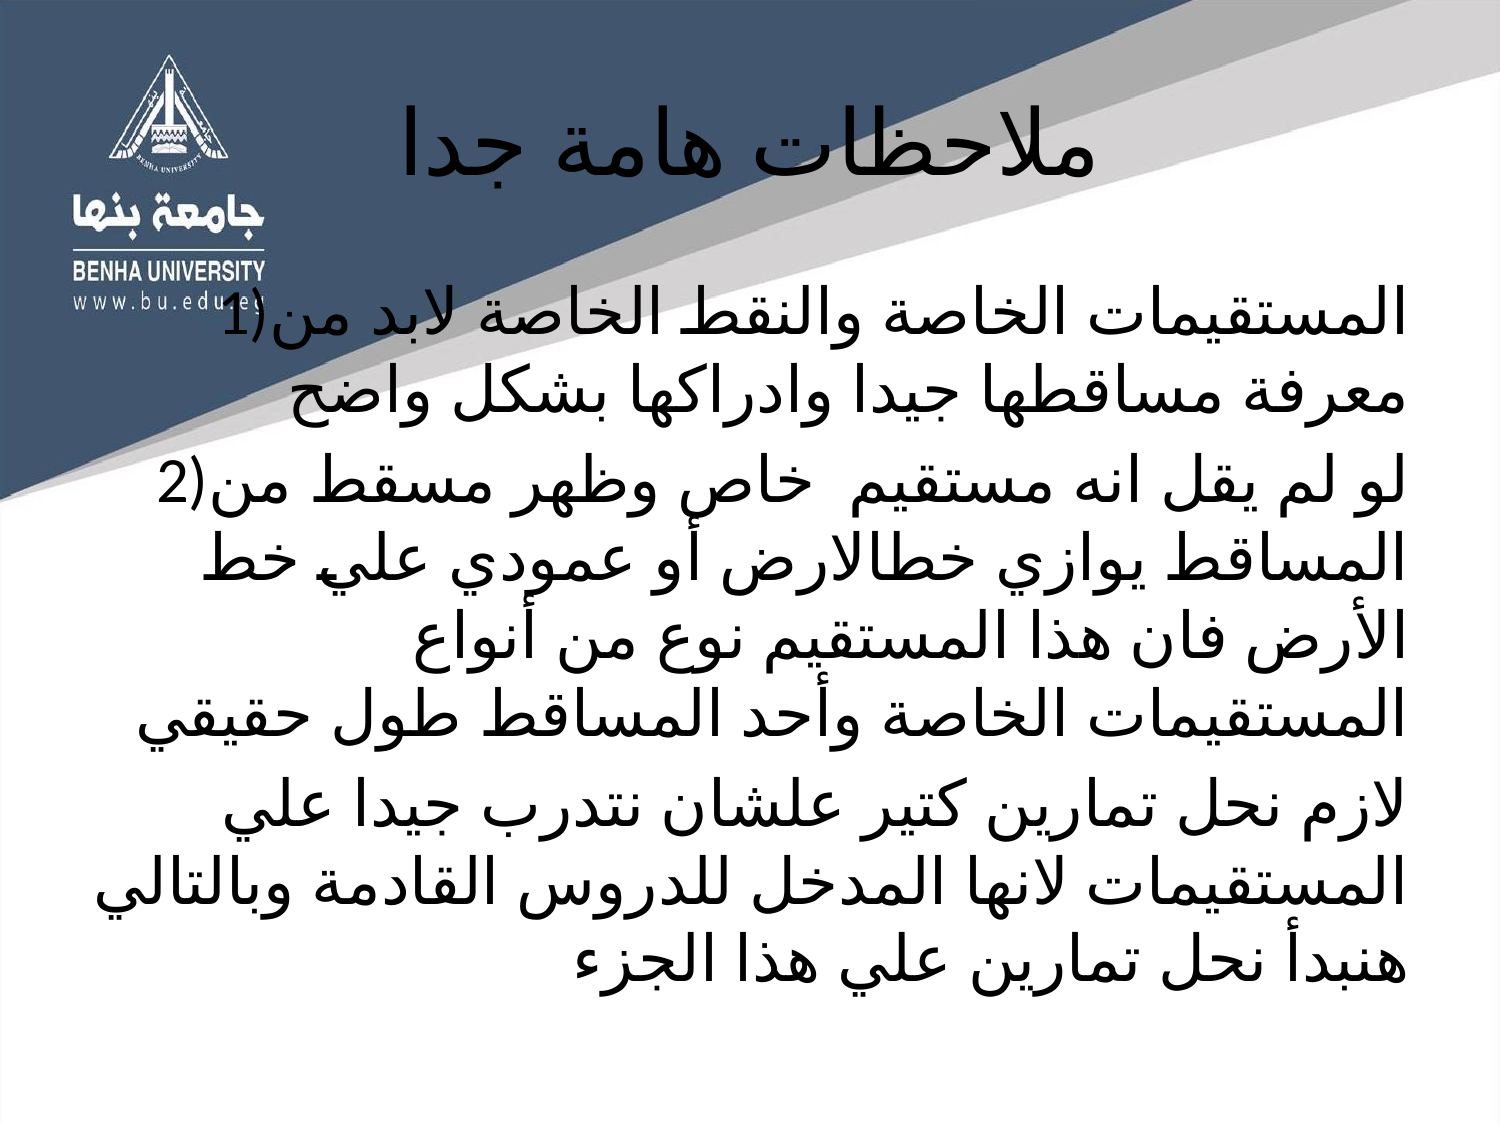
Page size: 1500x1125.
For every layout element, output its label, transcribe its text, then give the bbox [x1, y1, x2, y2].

picture [0, 0, 1500, 1125]
list 1)المستقيمات الخاصة والنقط الخاصة لابد من معرفة مساقطها جيدا وادراكها بشكل واضح 2)لو لم يقل انه مستقيم خاص وظهر مسقط من المساقط يوازي خطالارض أو عمودي علي خط الأرض فان هذا المستقيم نوع من أنواع المستقيمات الخاصة وأحد المساقط طول حقيقي لازم نحل تمارين كتير علشان نتدرب جيدا علي المستقيمات لانها المدخل للدروس القادمة وبالتالي هنبدأ نحل تمارين علي هذا الجزء [75, 262, 1425, 1005]
title ملاحظات هامة جدا [75, 45, 1425, 233]
